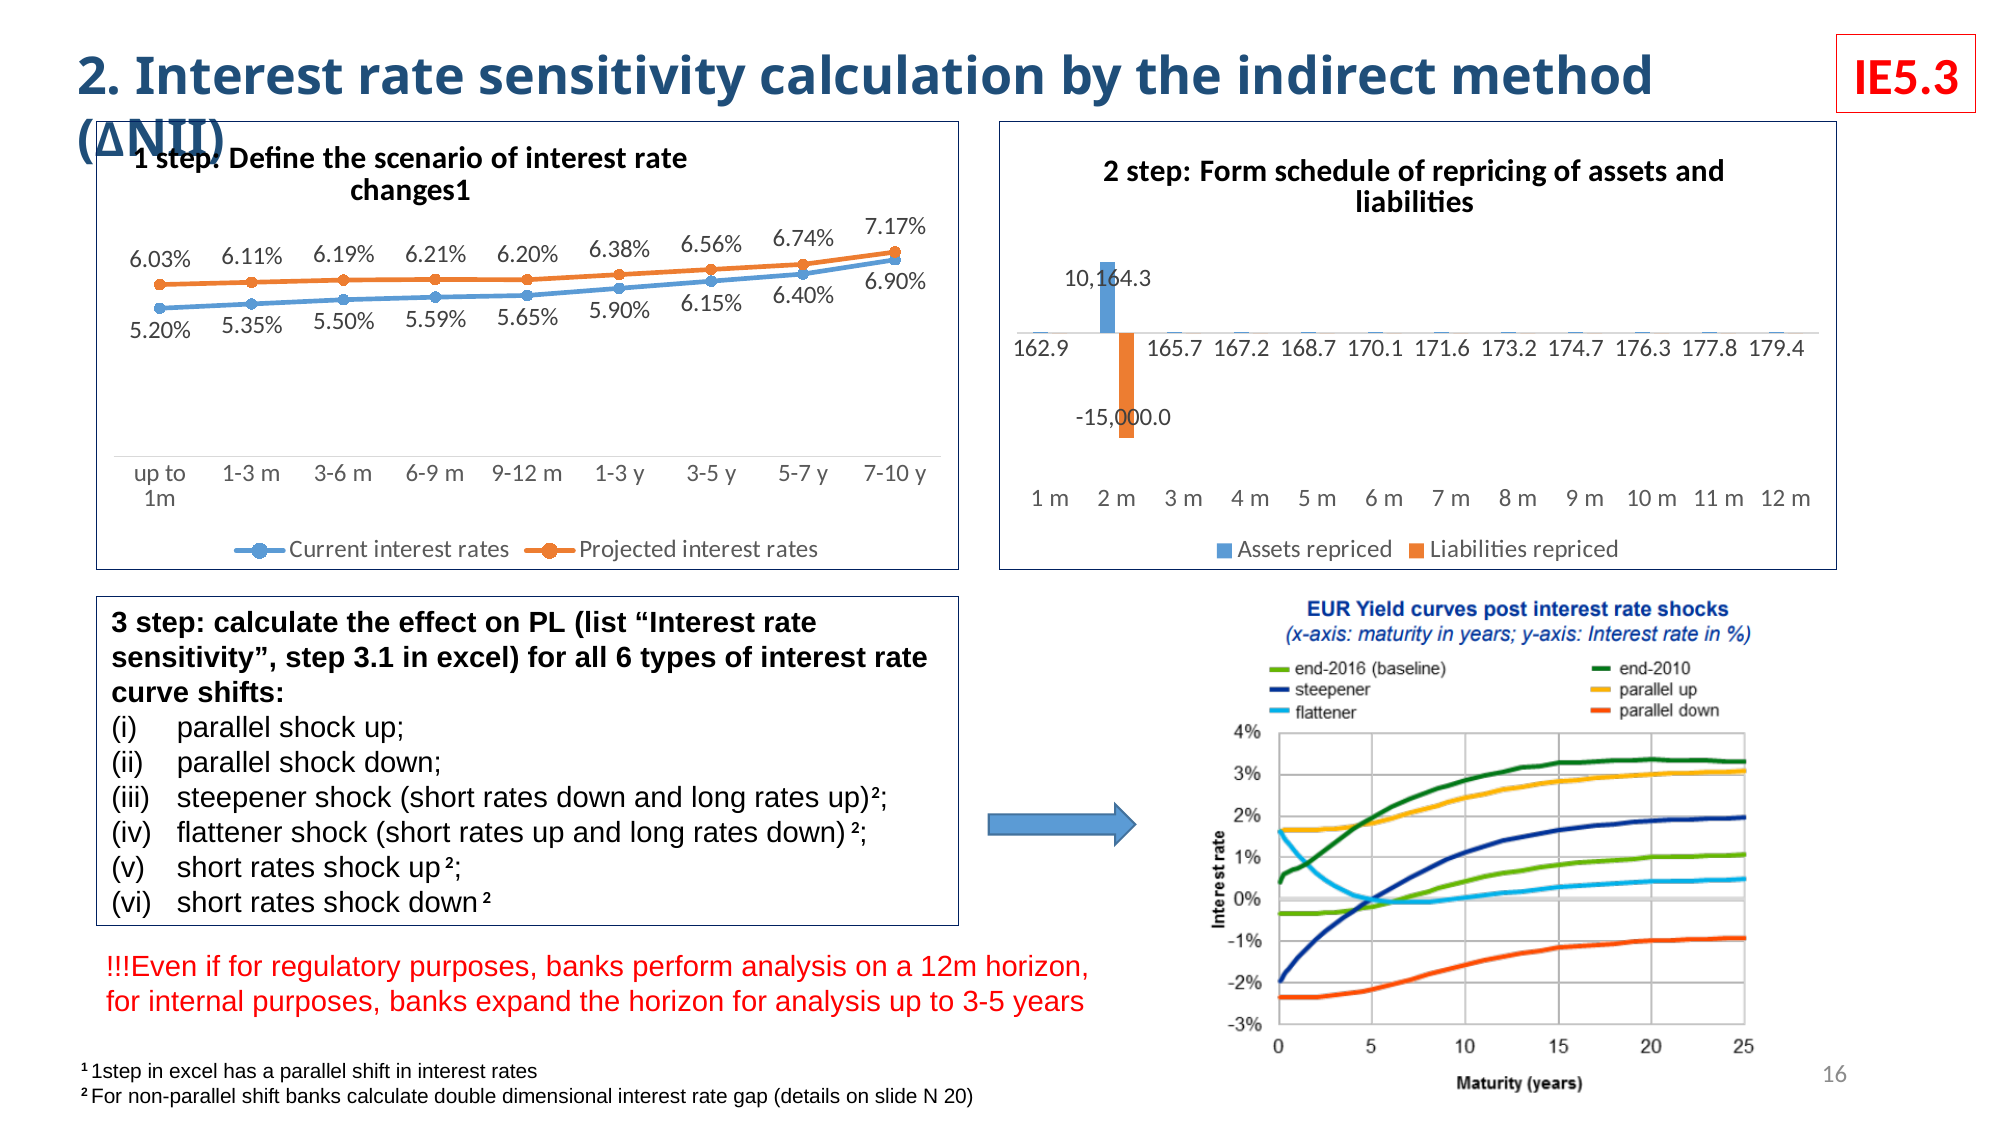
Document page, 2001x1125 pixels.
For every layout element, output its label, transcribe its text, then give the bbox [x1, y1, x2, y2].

text_box 2. Interest rate sensitivity calculation by the indirect method (∆NII) [62, 34, 1798, 175]
text_box 3 step: calculate the effect on PL (list “Interest rate sensitivity”, step 3.1 in excel) for all 6 types of interest rate curve shifts: parallel shock up; parallel shock down; steepener shock (short rates down and long rates up)2; flattener shock (short rates up and long rates down) 2; short rates shock up 2; short rates shock down 2 [96, 596, 959, 926]
chart [96, 121, 959, 570]
text_box 1 1step in excel has a parallel shift in interest rates 2 For non-parallel shift banks calculate double dimensional interest rate gap (details on slide N 20) [66, 1049, 1444, 1115]
text_box [987, 801, 1137, 848]
text_box !!!Even if for regulatory purposes, banks perform analysis on a 12m horizon, for internal purposes, banks expand the horizon for analysis up to 3-5 years [91, 940, 1148, 1026]
text_box IE5.3 [1836, 34, 1976, 113]
picture [1189, 591, 1774, 1101]
slide_number 16 [1444, 1042, 1863, 1103]
chart [999, 121, 1836, 570]
